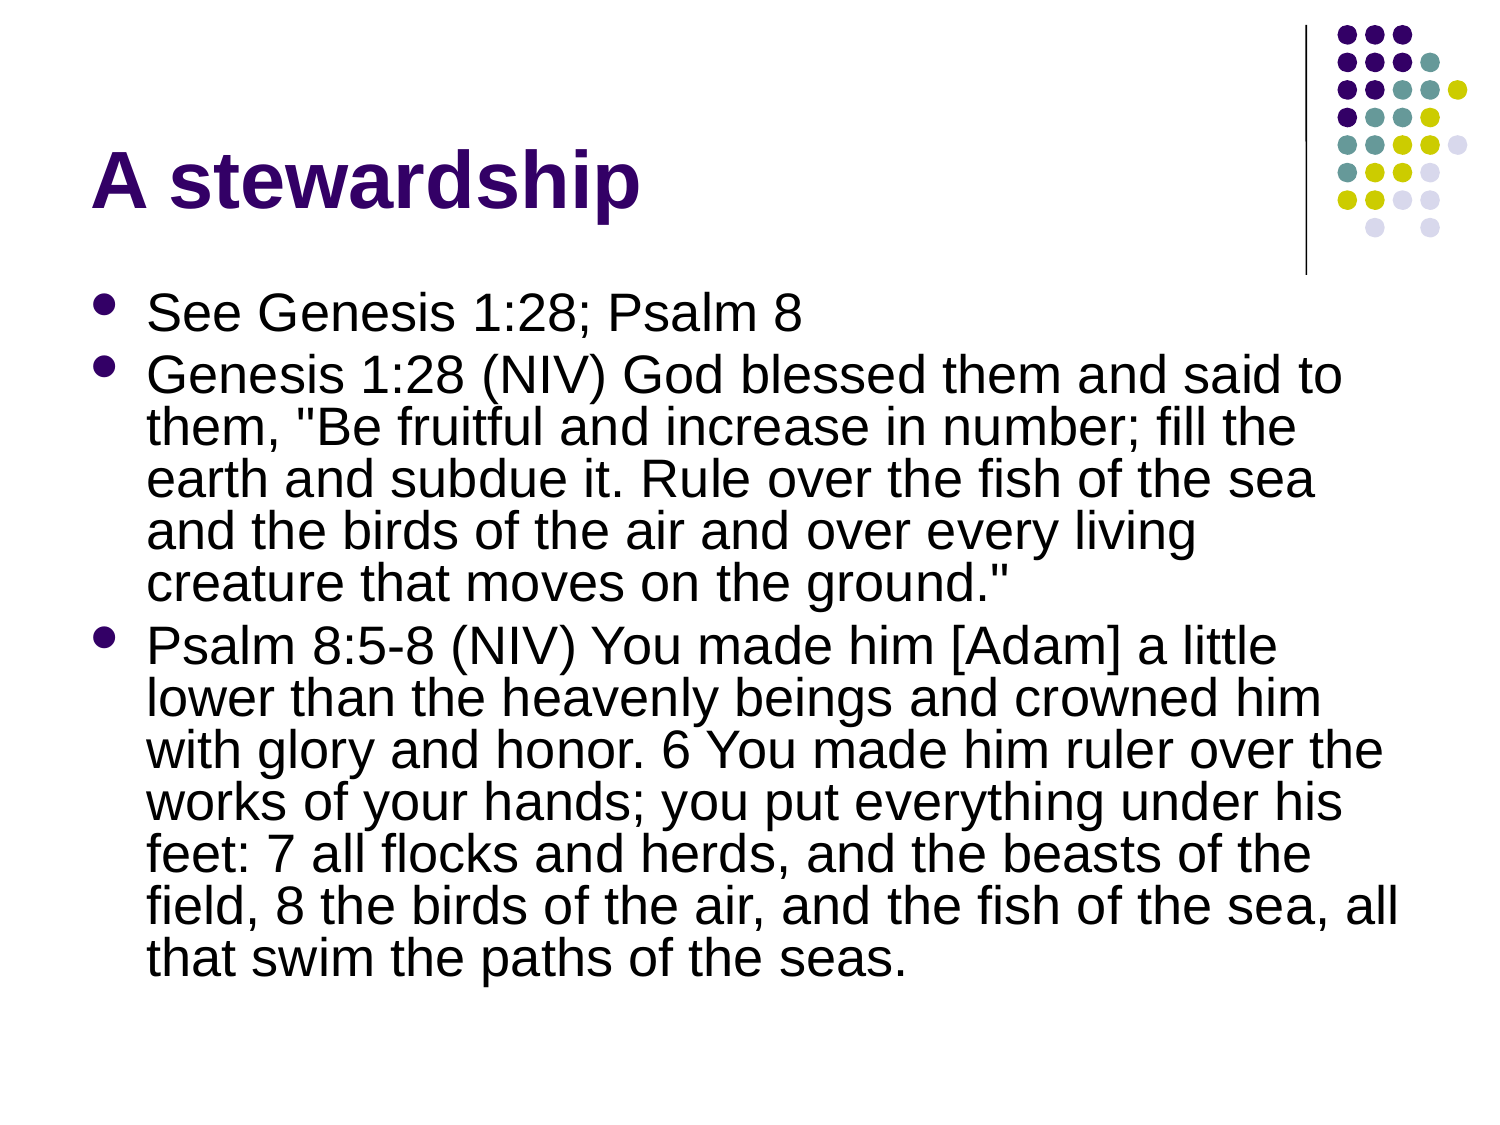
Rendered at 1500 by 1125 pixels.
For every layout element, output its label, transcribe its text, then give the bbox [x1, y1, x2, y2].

title A stewardship [75, 20, 1313, 233]
list See Genesis 1:28; Psalm 8 Genesis 1:28 (NIV) God blessed them and said to them, "Be fruitful and increase in number; fill the earth and subdue it. Rule over the fish of the sea and the birds of the air and over every living creature that moves on the ground." Psalm 8:5-8 (NIV) You made him [Adam] a little lower than the heavenly beings and crowned him with glory and honor. 6 You made him ruler over the works of your hands; you put everything under his feet: 7 all flocks and herds, and the beasts of the field, 8 the birds of the air, and the fish of the sea, all that swim the paths of the seas. [75, 282, 1425, 1006]
